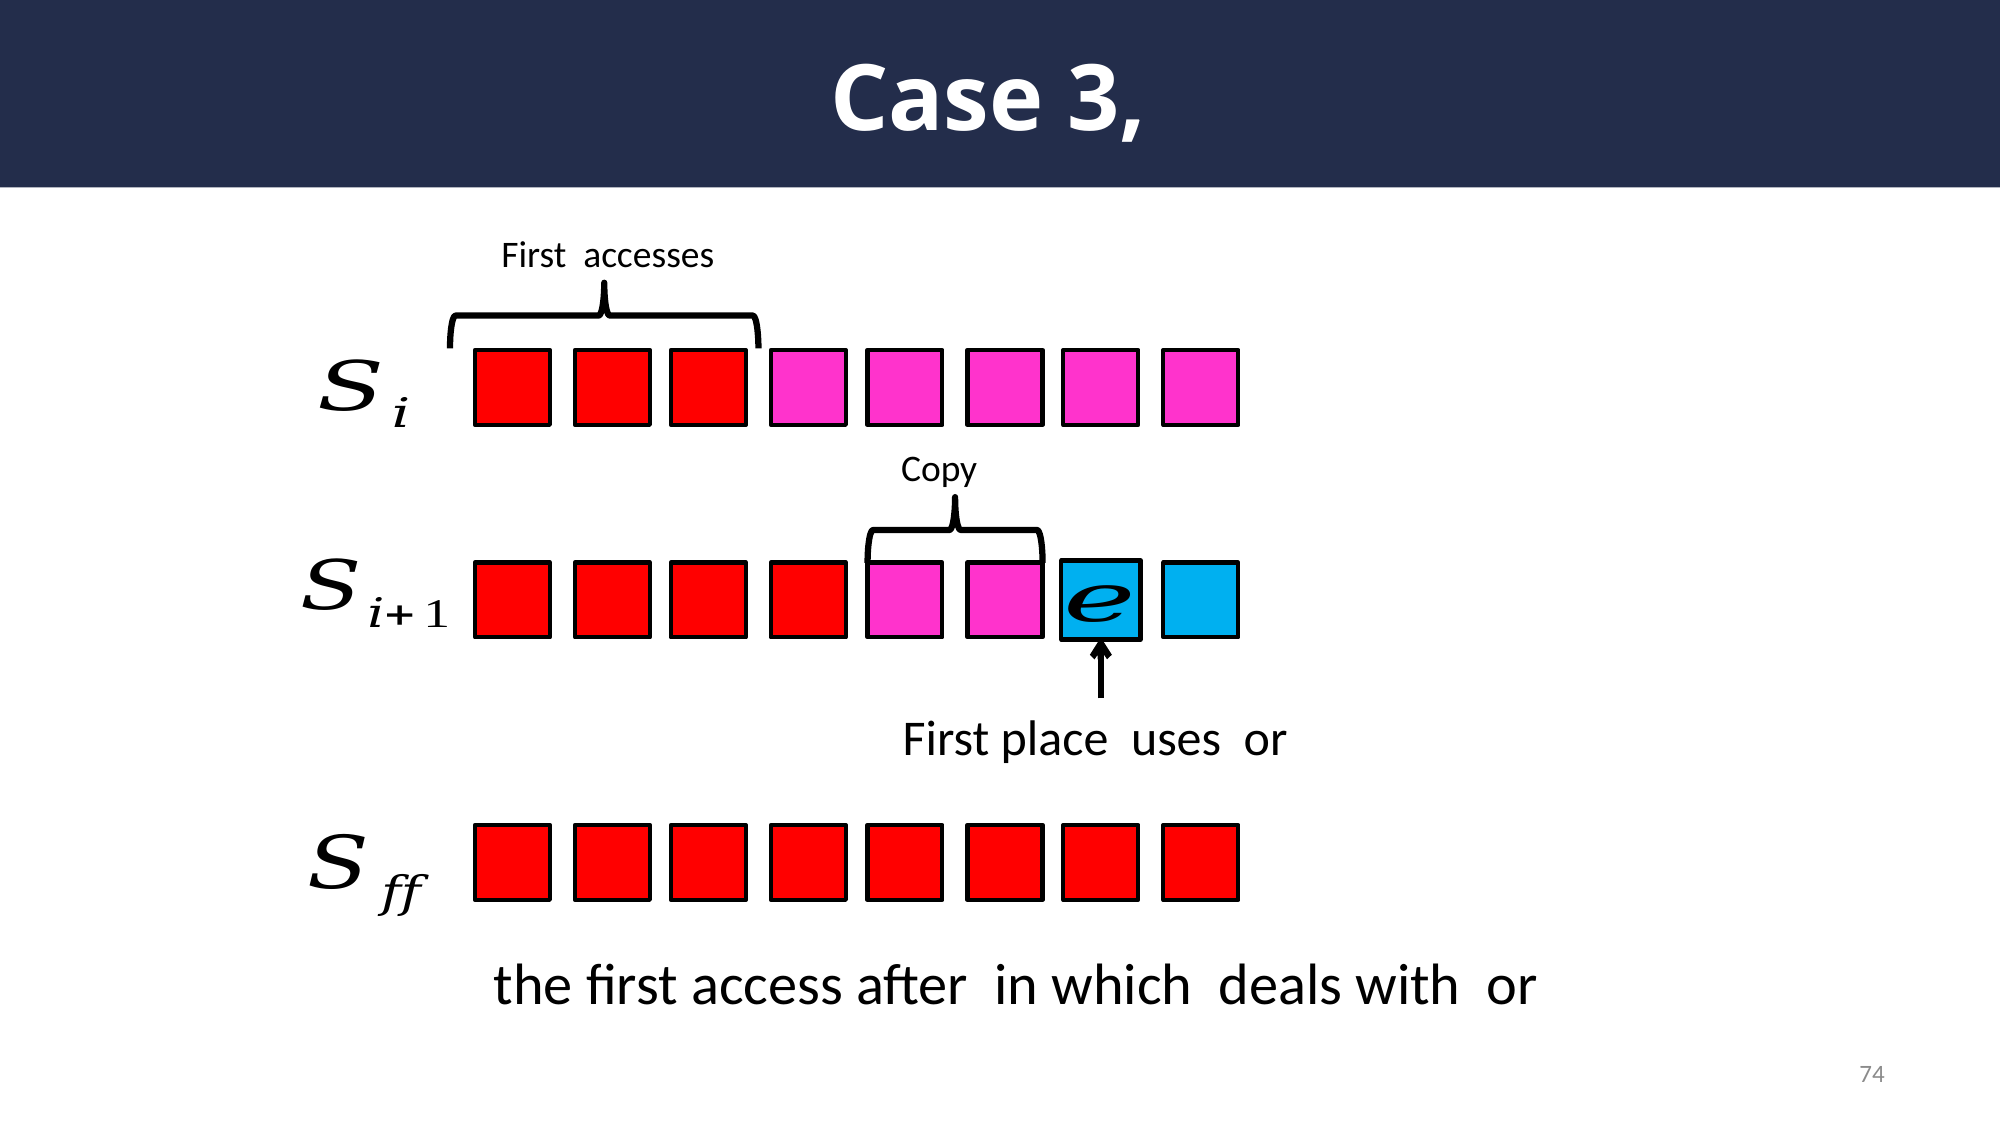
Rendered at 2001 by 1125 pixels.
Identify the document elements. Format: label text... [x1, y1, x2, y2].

text_box [669, 560, 748, 639]
slide_number 74 [1433, 1042, 1900, 1103]
text_box [449, 281, 760, 349]
text_box [865, 823, 944, 902]
text_box [769, 348, 848, 427]
text_box [669, 349, 748, 427]
text_box [1161, 560, 1240, 639]
text_box [866, 496, 1044, 563]
text_box [965, 823, 1045, 902]
text_box [669, 823, 748, 902]
text_box [1061, 348, 1140, 427]
text_box [473, 349, 552, 427]
text_box [1061, 823, 1140, 902]
text_box [769, 823, 848, 902]
text_box [1161, 823, 1240, 902]
text_box [573, 560, 652, 639]
text_box [865, 348, 944, 427]
text_box [473, 823, 552, 902]
text_box [865, 560, 944, 639]
text_box [473, 560, 552, 639]
text_box [965, 348, 1045, 427]
text_box [1161, 348, 1240, 427]
text_box [573, 349, 652, 427]
text_box [965, 560, 1045, 639]
text_box [573, 823, 652, 902]
text_box [769, 560, 848, 639]
